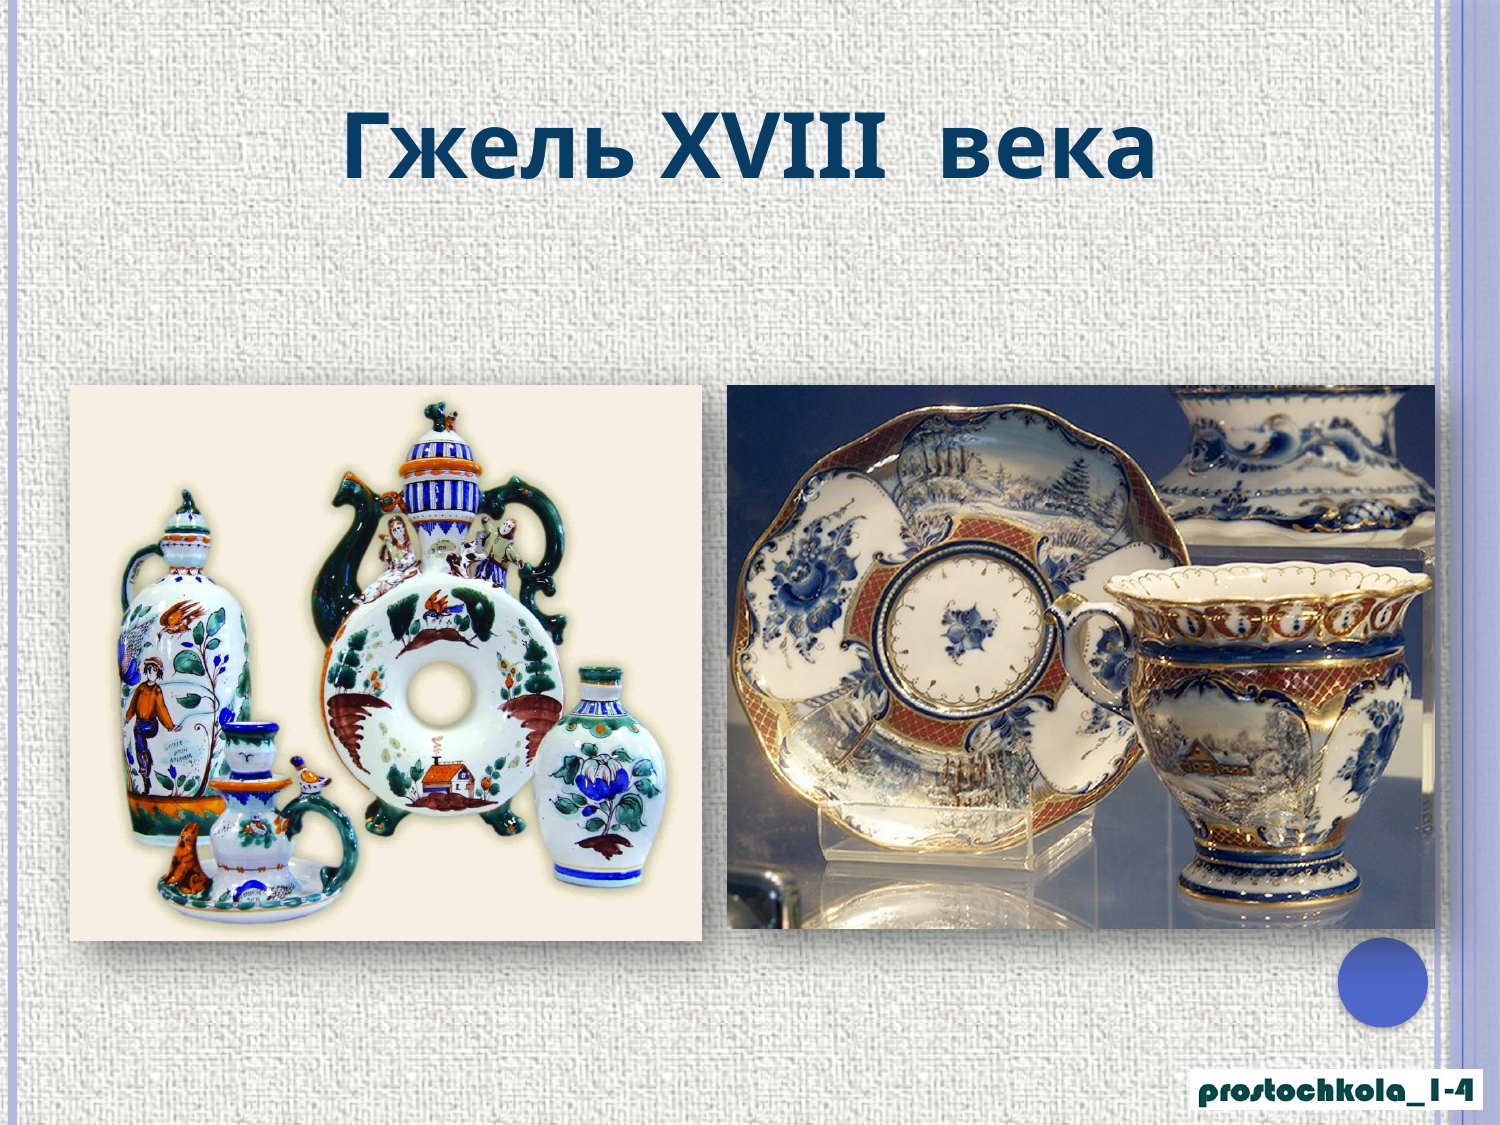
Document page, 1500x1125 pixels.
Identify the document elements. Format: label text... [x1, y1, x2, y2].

picture [1441, 0, 1449, 421]
picture [18, 0, 1483, 1125]
picture [0, 0, 7, 1125]
text_box Гжель XVIII века [159, 80, 1341, 205]
